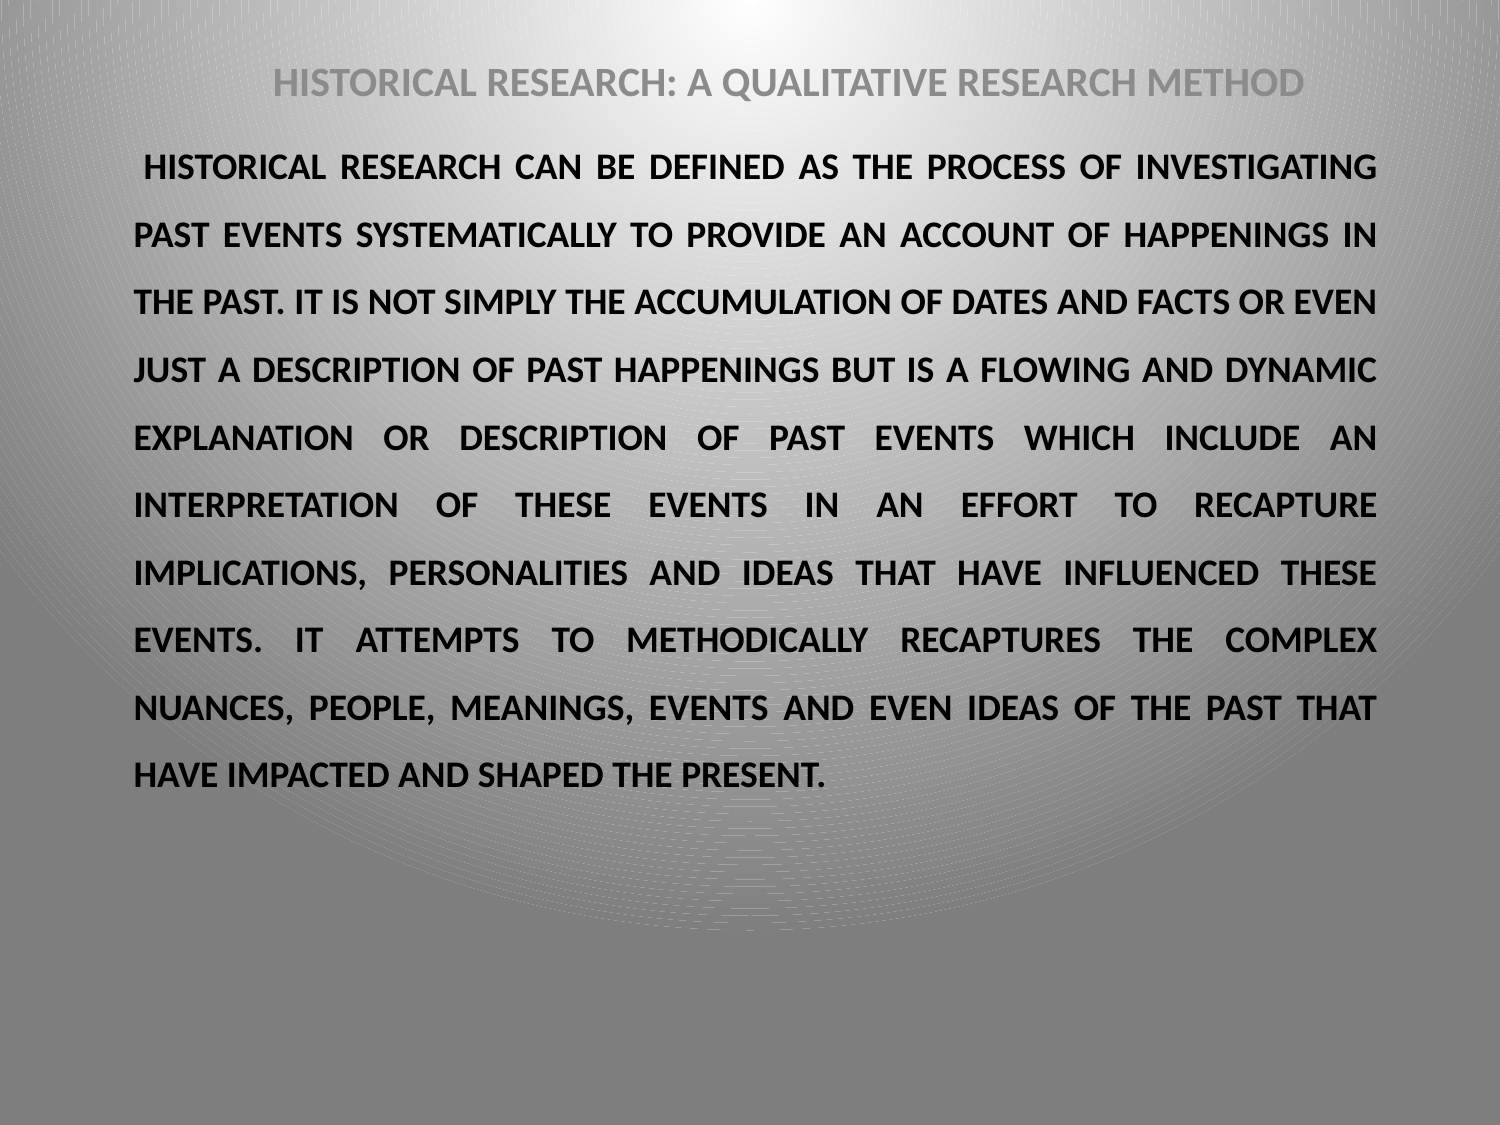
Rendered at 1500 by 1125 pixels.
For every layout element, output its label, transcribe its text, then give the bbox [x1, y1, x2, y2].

list HISTORICAL RESEARCH: A QUALITATIVE RESEARCH METHOD [162, 24, 1425, 113]
title Historical research can be defined as the process of investigating past events systematically to provide an account of happenings in the past. It is not simply the accumulation of dates and facts or even just a description of past happenings but is a flowing and dynamic explanation or description of past events which include an interpretation of these events in an effort to recapture implications, personalities and ideas that have influenced these events. It attempts to methodically recaptures the complex nuances, people, meanings, events and even ideas of the past that have impacted and shaped the present. [118, 112, 1394, 947]
